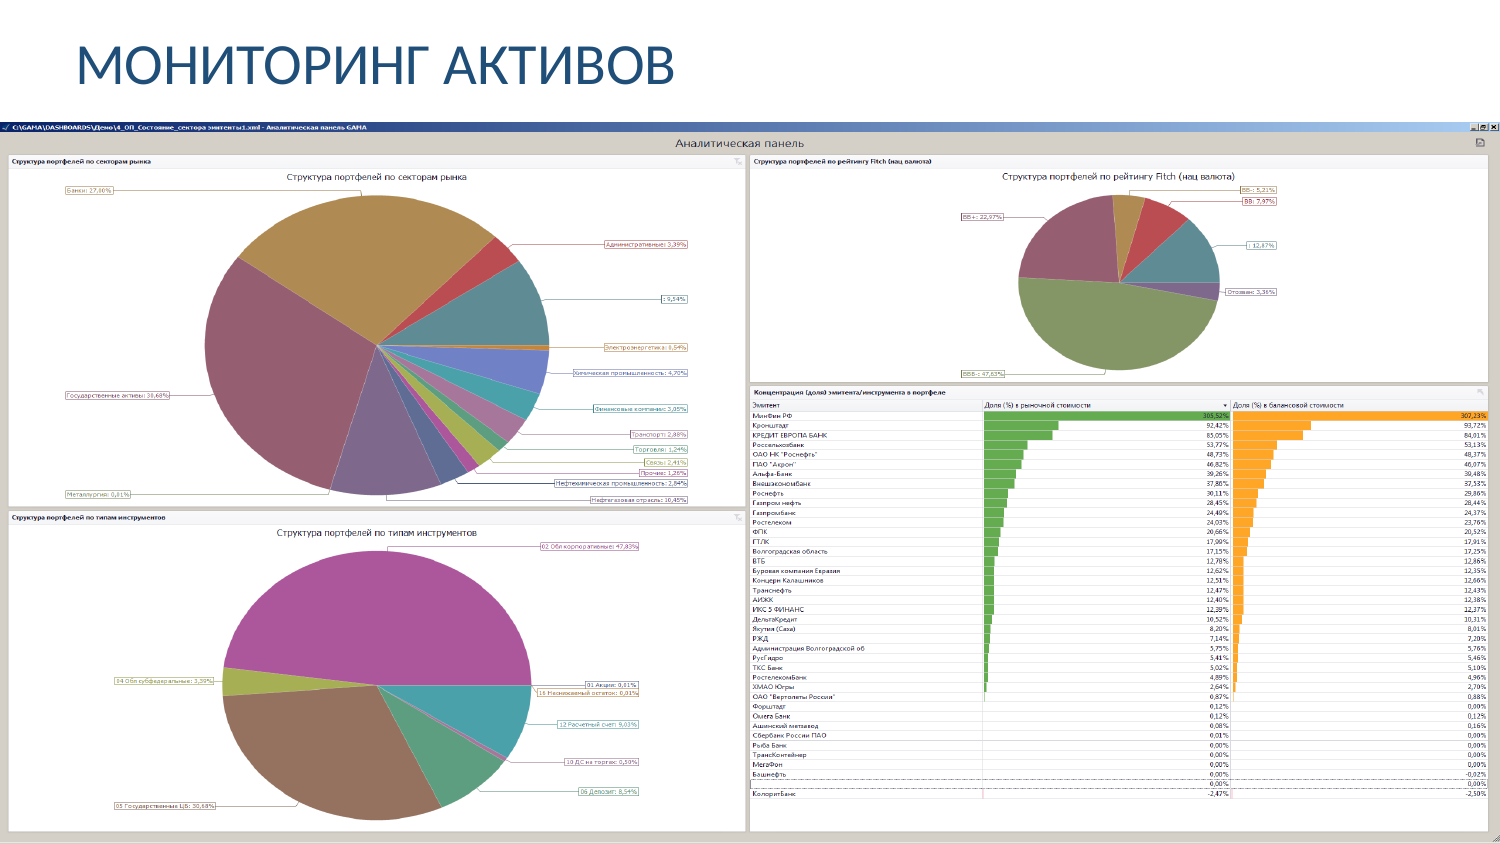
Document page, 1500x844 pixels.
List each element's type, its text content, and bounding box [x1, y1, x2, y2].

picture [0, 122, 1500, 844]
text_box МОНИТОРИНГ АКТИВОВ [60, 18, 819, 104]
